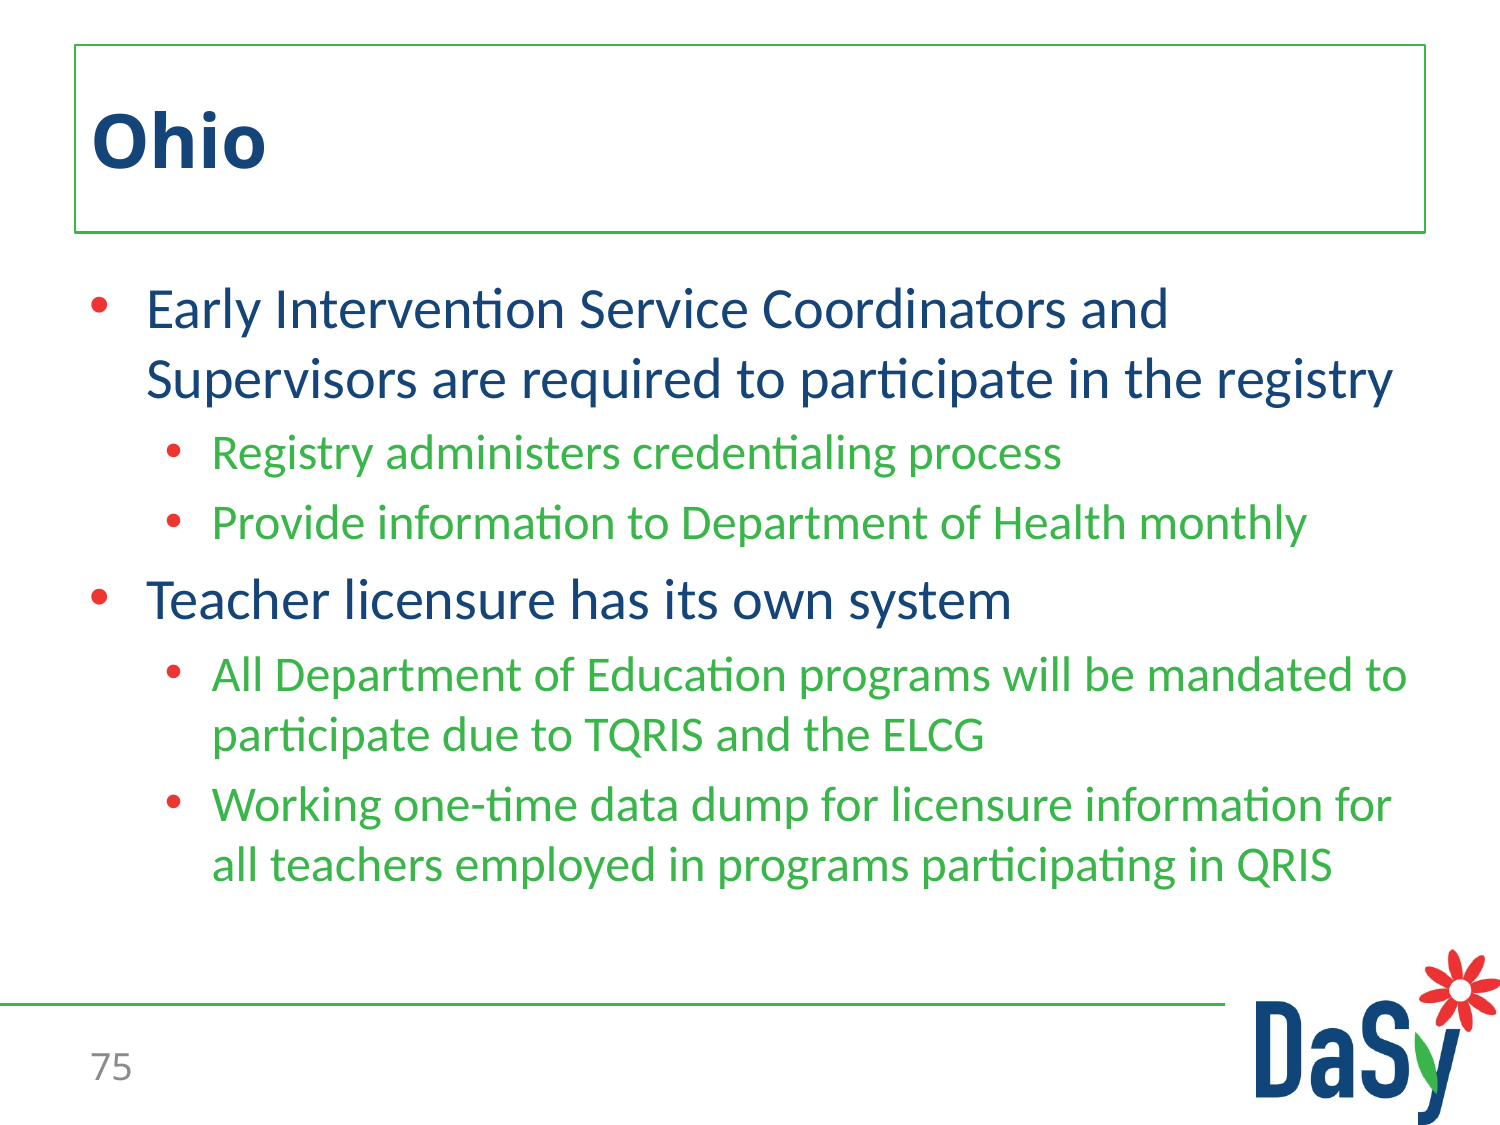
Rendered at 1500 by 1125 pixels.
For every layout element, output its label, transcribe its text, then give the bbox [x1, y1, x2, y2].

list Early Intervention Service Coordinators and Supervisors are required to participate in the registry Registry administers credentialing process Provide information to Department of Health monthly Teacher licensure has its own system All Department of Education programs will be mandated to participate due to TQRIS and the ELCG Working one-time data dump for licensure information for all teachers employed in programs participating in QRIS [75, 262, 1425, 925]
picture [1256, 949, 1500, 1125]
title Ohio [74, 44, 1426, 234]
slide_number 75 [75, 1038, 425, 1098]
